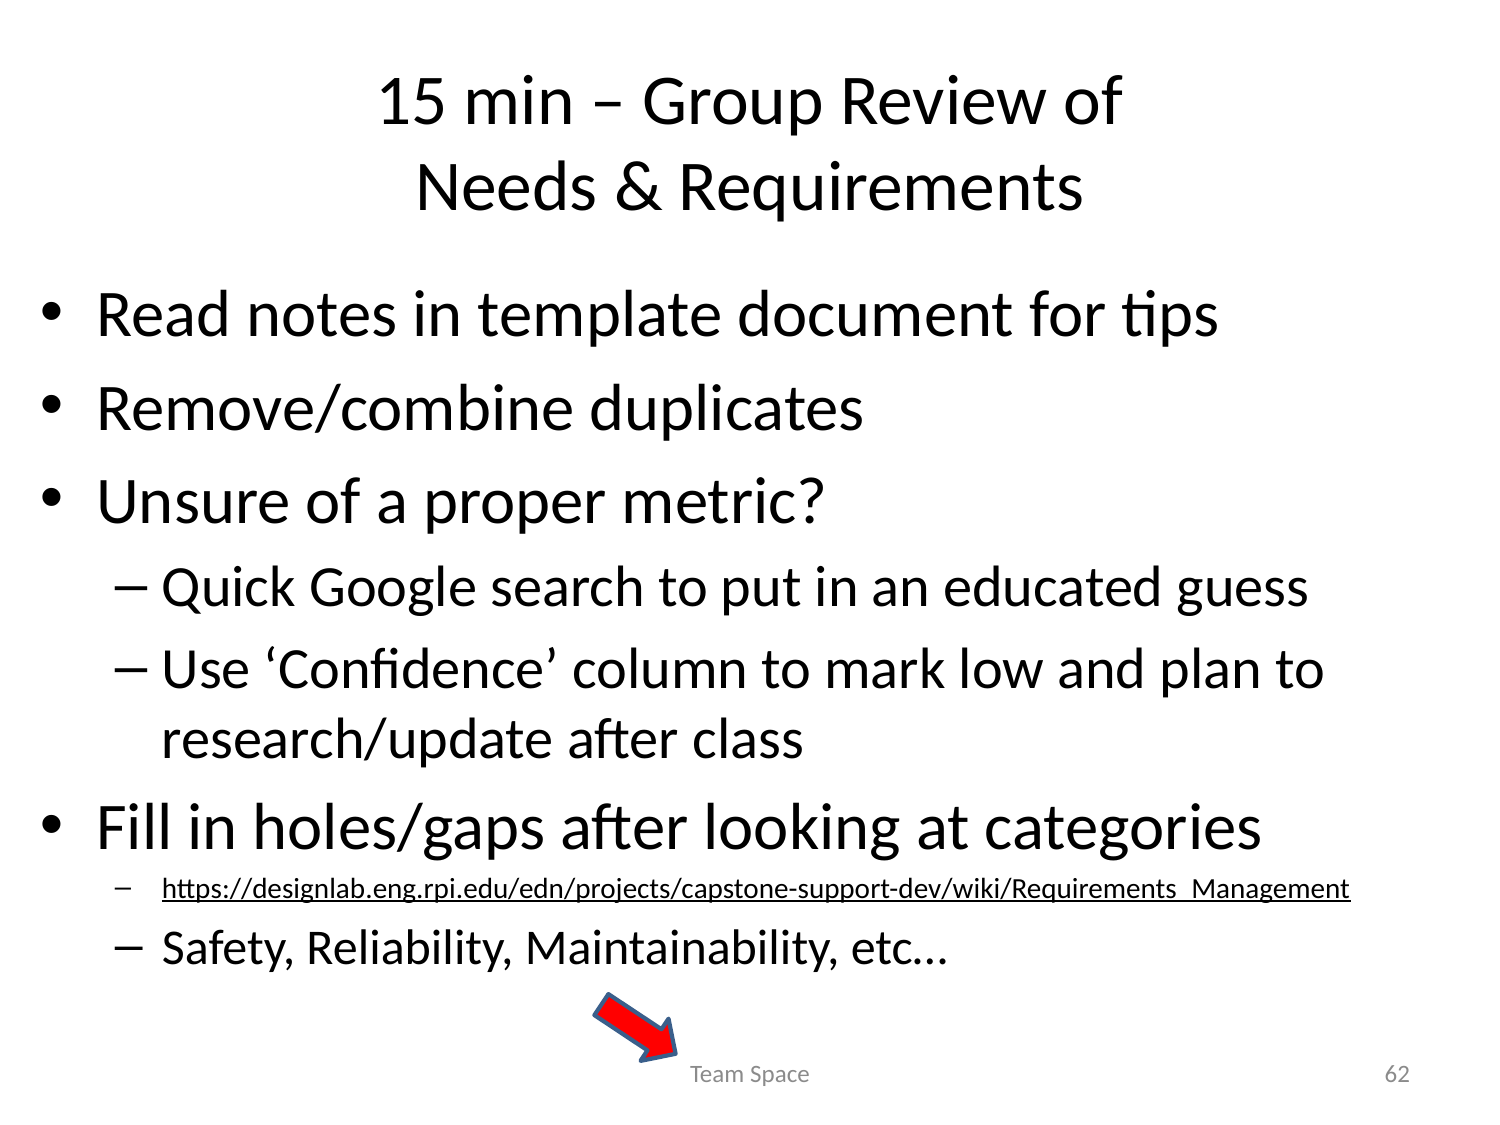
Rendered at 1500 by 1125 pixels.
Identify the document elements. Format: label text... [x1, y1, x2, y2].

footer Team Space [512, 1042, 988, 1103]
list Read notes in template document for tips Remove/combine duplicates Unsure of a proper metric? Quick Google search to put in an educated guess Use ‘Confidence’ column to mark low and plan to research/update after class Fill in holes/gaps after looking at categories https://designlab.eng.rpi.edu/edn/projects/capstone-support-dev/wiki/Requirements_Management Safety, Reliability, Maintainability, etc… [24, 262, 1463, 1005]
slide_number 62 [1074, 1042, 1425, 1103]
text_box [592, 992, 678, 1063]
title 15 min – Group Review of Needs & Requirements [75, 45, 1425, 233]
